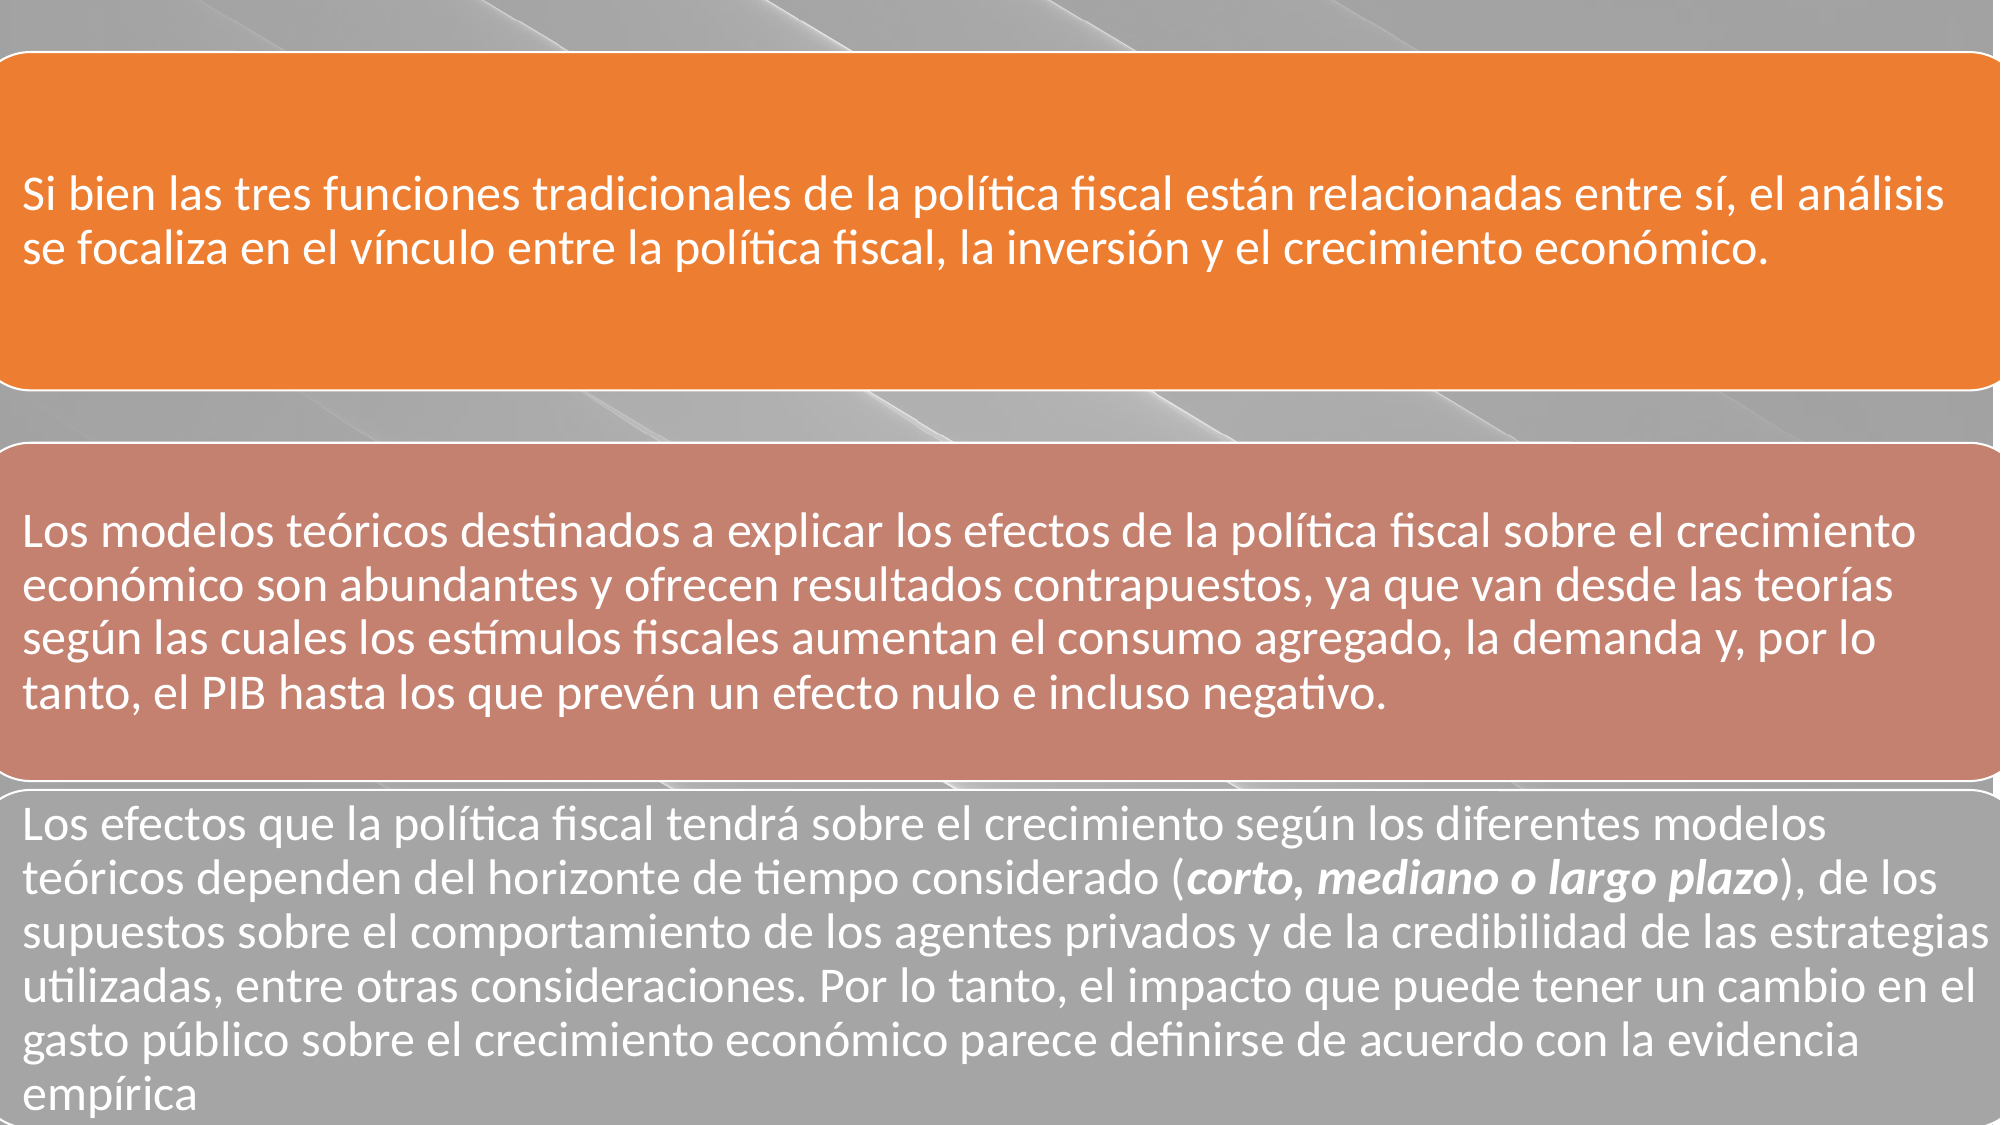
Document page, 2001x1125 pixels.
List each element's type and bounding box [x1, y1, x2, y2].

list [0, 0, 2000, 1125]
